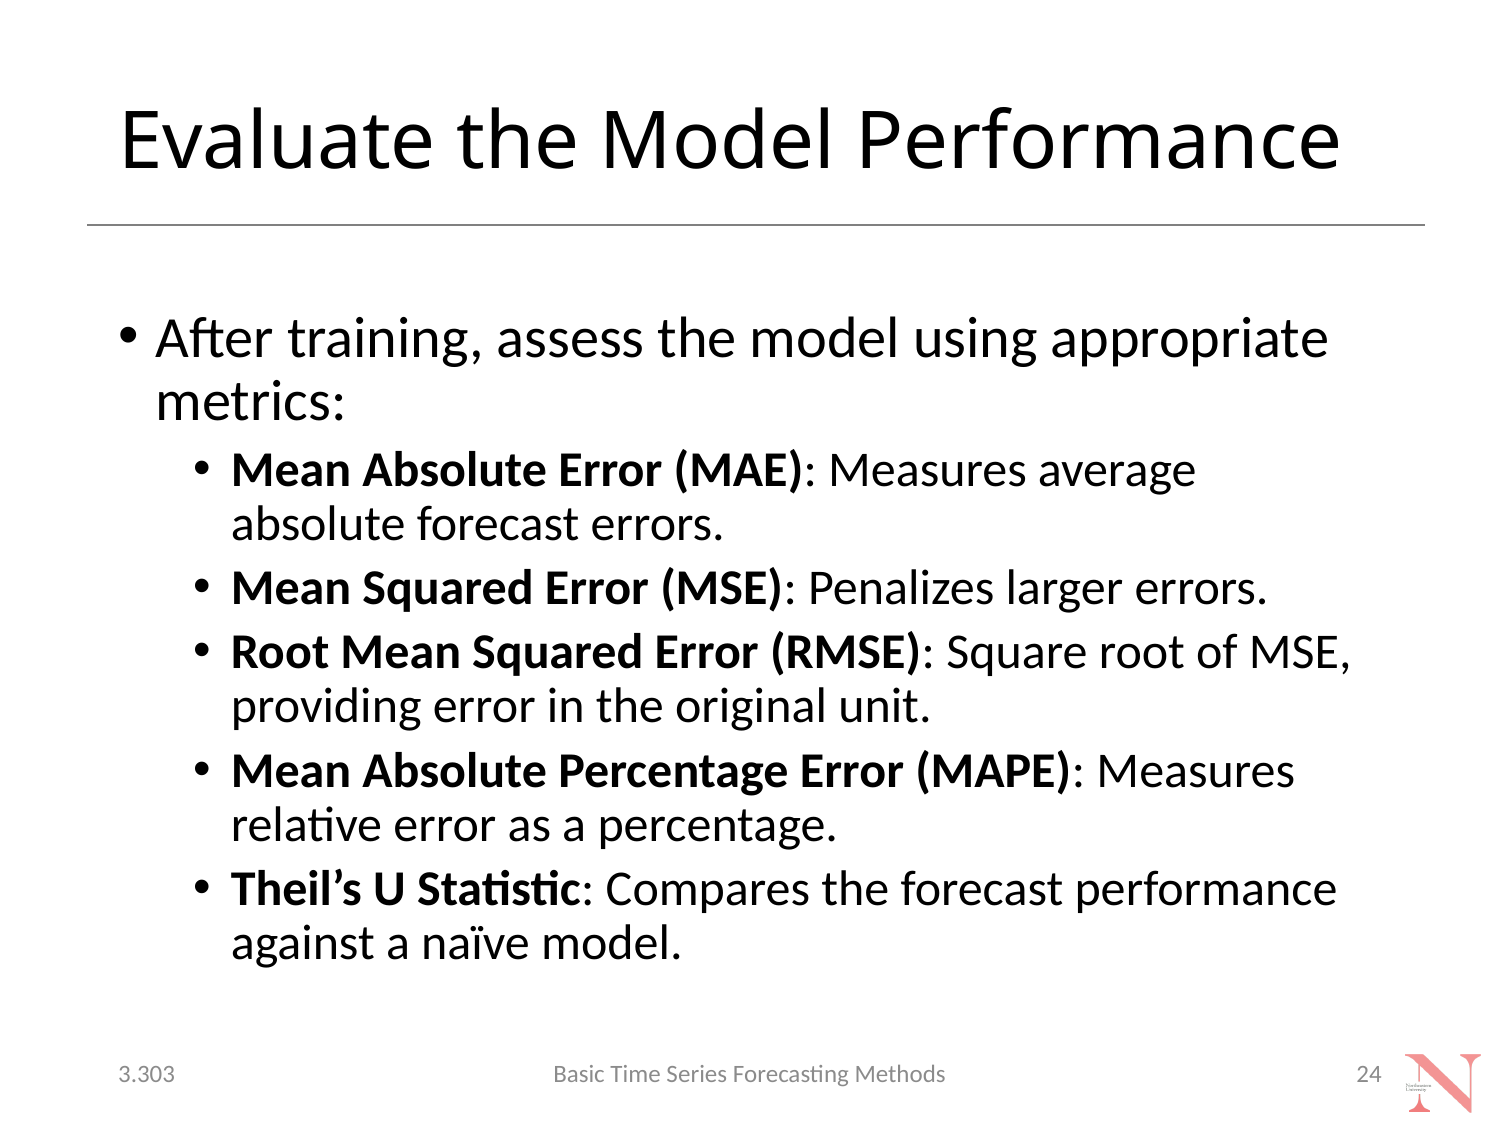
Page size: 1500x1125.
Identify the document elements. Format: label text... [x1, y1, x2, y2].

slide_number 24 [1059, 1042, 1397, 1103]
footer Basic Time Series Forecasting Methods [496, 1042, 1004, 1103]
title Evaluate the Model Performance [103, 59, 1397, 225]
slide_number 3.303 [103, 1042, 441, 1103]
list After training, assess the model using appropriate metrics: Mean Absolute Error (MAE): Measures average absolute forecast errors. Mean Squared Error (MSE): Penalizes larger errors. Root Mean Squared Error (RMSE): Square root of MSE, providing error in the original unit. Mean Absolute Percentage Error (MAPE): Measures relative error as a percentage. Theil’s U Statistic: Compares the forecast performance against a naïve model. [103, 299, 1397, 1014]
